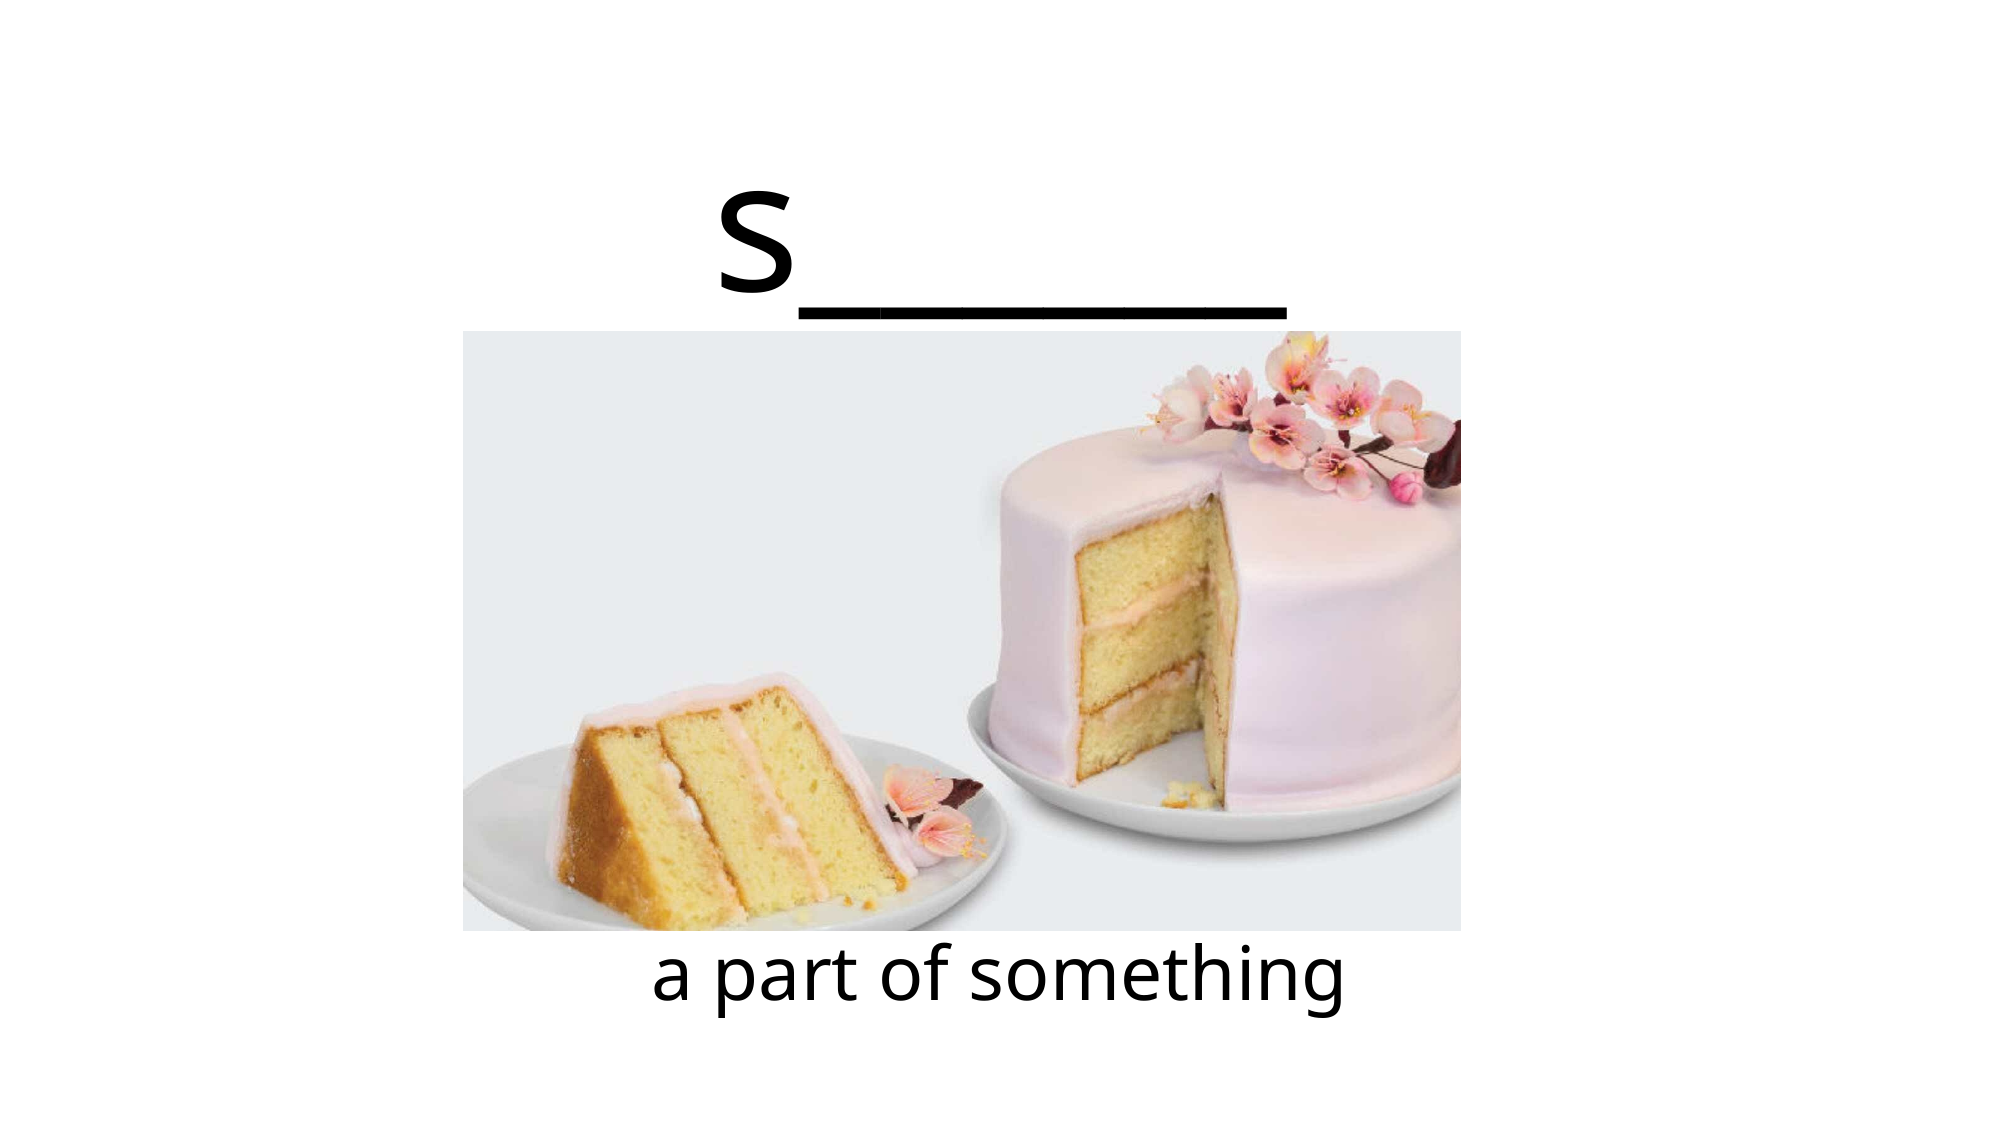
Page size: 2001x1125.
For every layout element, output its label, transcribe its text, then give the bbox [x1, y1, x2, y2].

title s______ [249, 184, 1750, 339]
picture [463, 331, 1461, 931]
text_box a part of something [249, 918, 1750, 1023]
